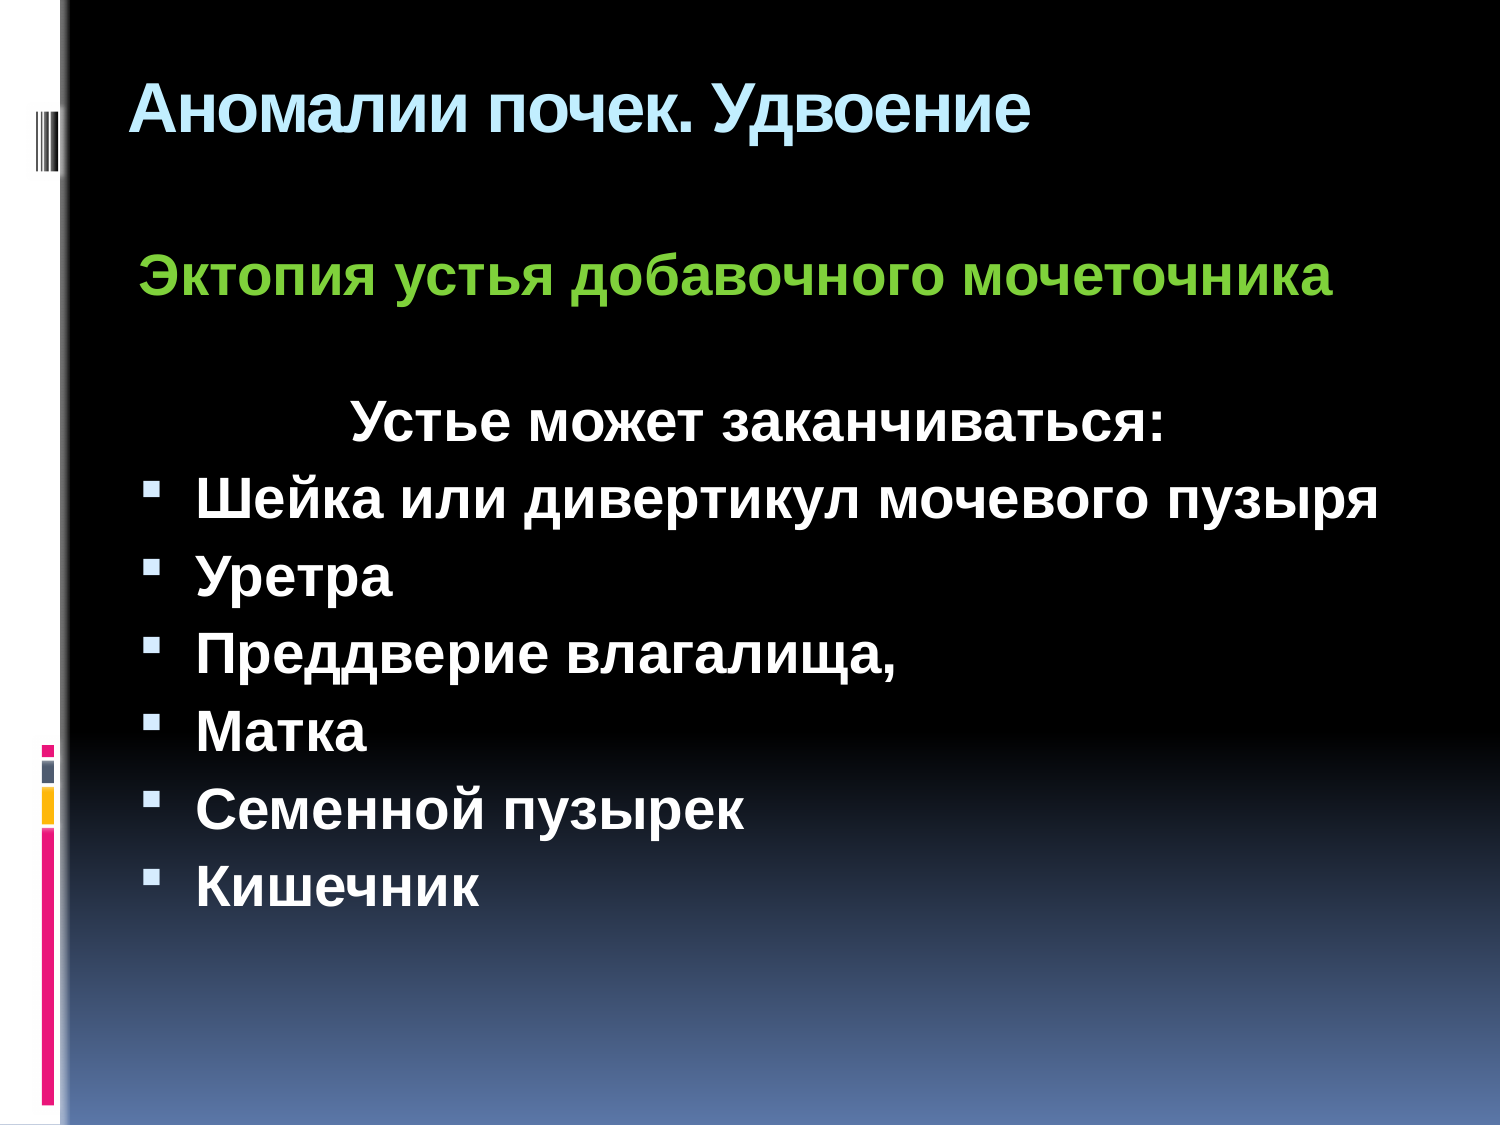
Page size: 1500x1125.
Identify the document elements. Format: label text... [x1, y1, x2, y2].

title Аномалии почек. Удвоение [112, 54, 1388, 155]
list Эктопия устья добавочного мочеточника Устье может заканчиваться: Шейка или дивертикул мочевого пузыря Уретра Преддверие влагалища, Матка Семенной пузырек Кишечник [112, 237, 1438, 913]
